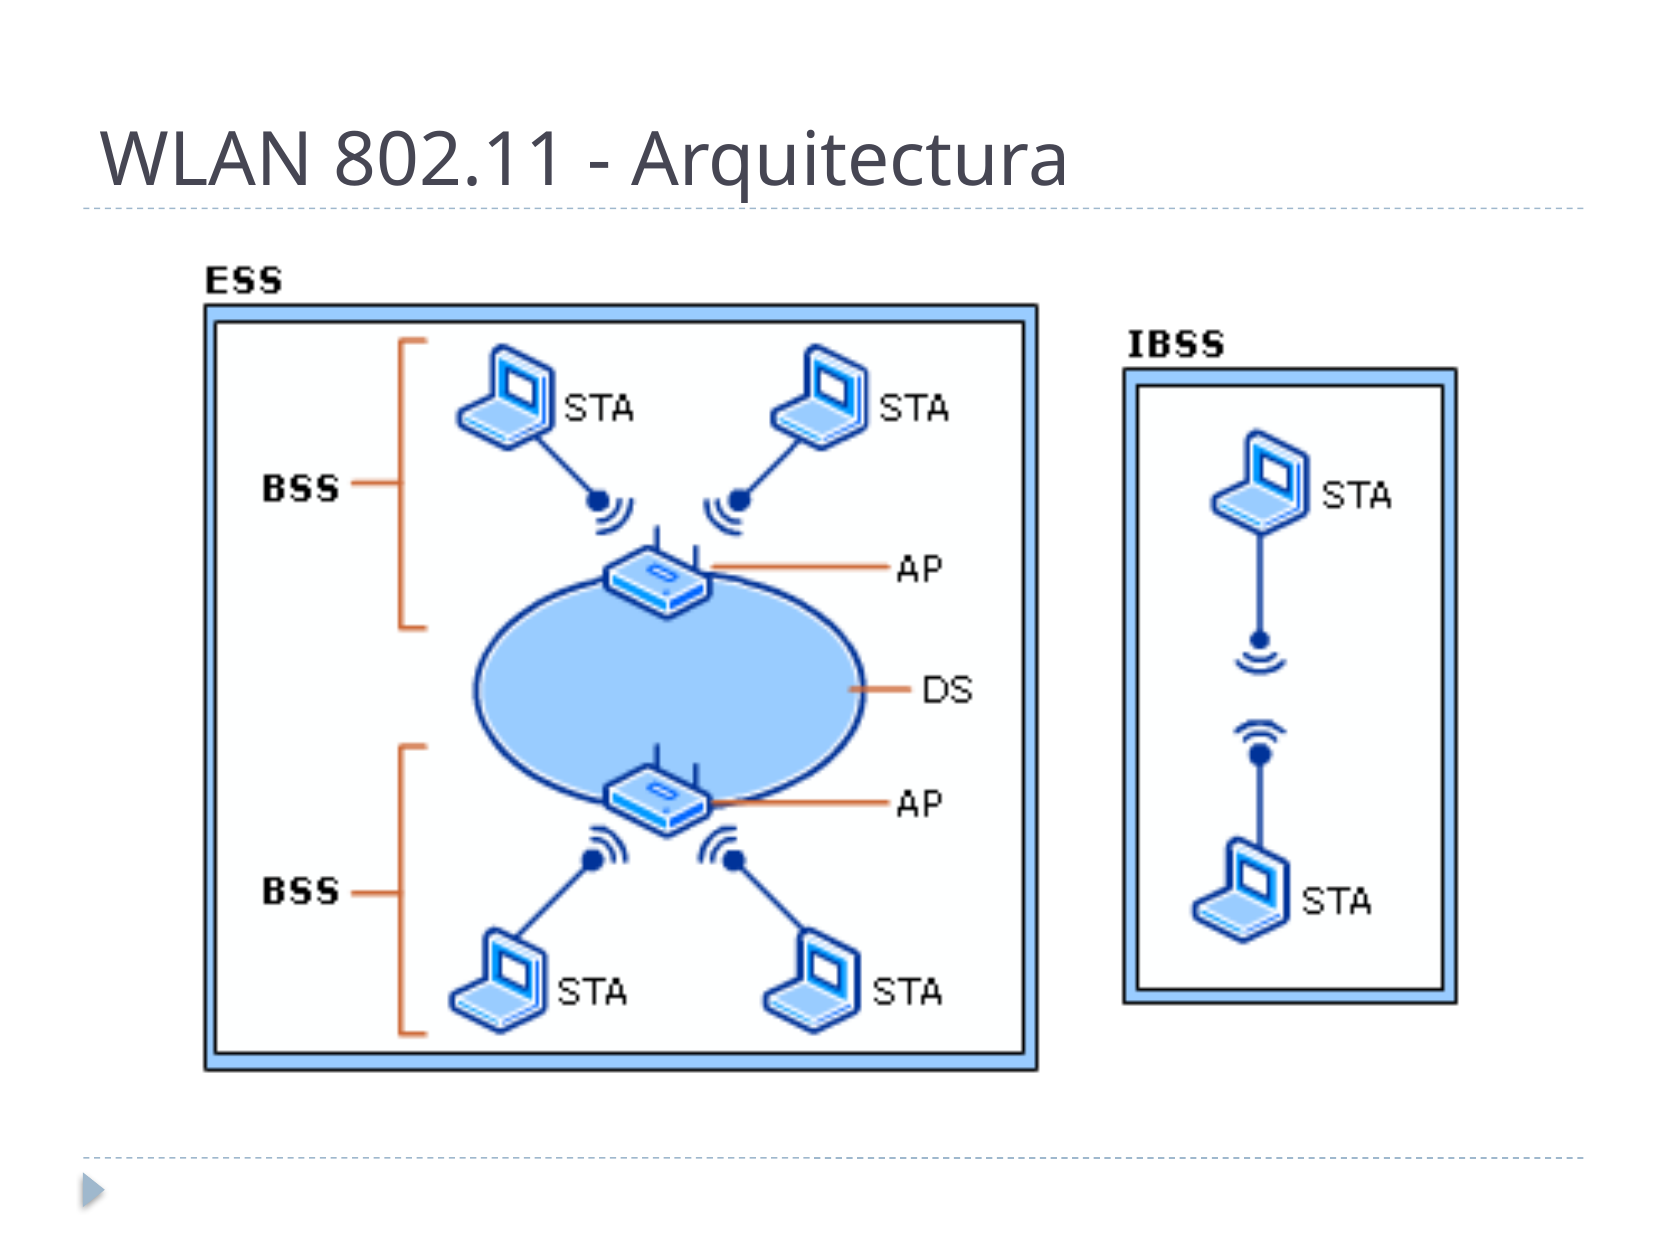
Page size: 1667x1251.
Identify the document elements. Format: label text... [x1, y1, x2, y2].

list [198, 261, 1469, 1083]
title WLAN 802.11 - Arquitectura [83, 27, 1584, 209]
